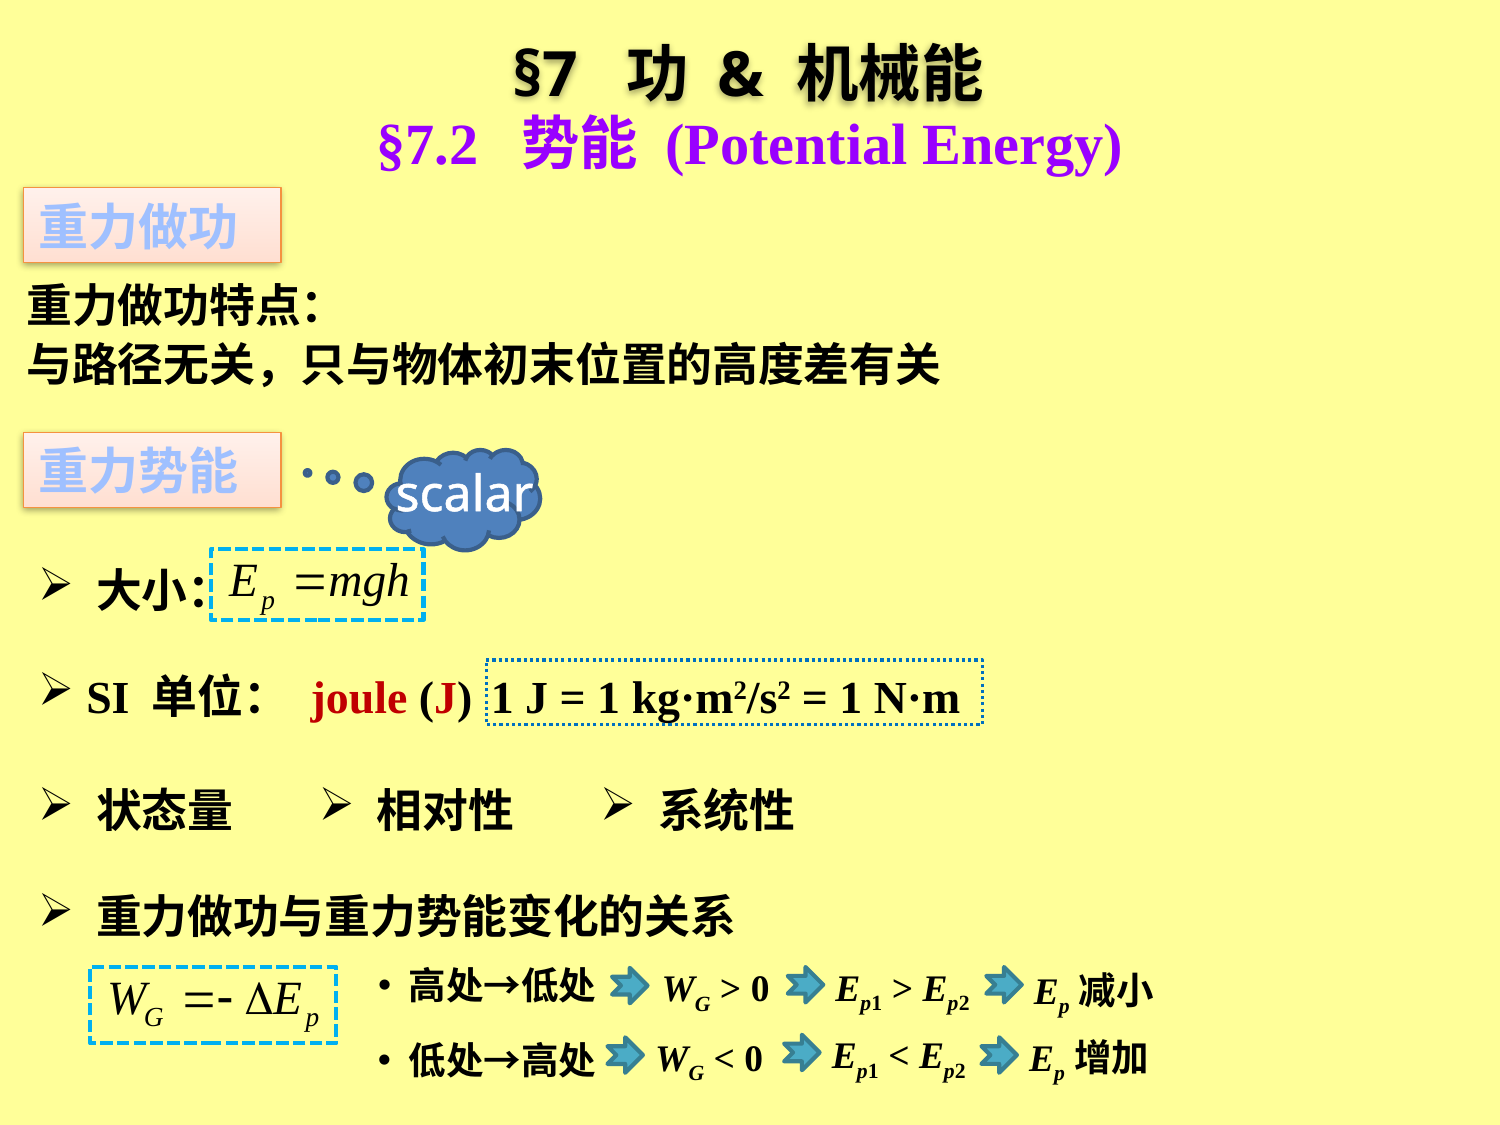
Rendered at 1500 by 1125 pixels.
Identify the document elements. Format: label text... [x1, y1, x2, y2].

text_box [782, 1032, 817, 1073]
text_box §7 功 & 机械能 [132, 28, 1426, 112]
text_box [386, 449, 541, 551]
text_box [88, 965, 104, 1045]
text_box 相对性 [304, 763, 585, 845]
text_box [984, 965, 1019, 1005]
text_box 系统性 [585, 763, 926, 845]
text_box [328, 965, 338, 1045]
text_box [220, 548, 418, 625]
text_box WG < 0 [640, 1013, 795, 1073]
text_box 状态量 [23, 763, 304, 845]
text_box 与路径无关，只与物体初末位置的高度差有关 [11, 328, 1114, 398]
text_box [475, 646, 1032, 753]
text_box 高处→低处 [363, 946, 613, 1015]
text_box 重力做功与重力势能变化的关系 [23, 869, 777, 951]
text_box [421, 560, 426, 622]
text_box Ep减小 [1019, 947, 1199, 1019]
text_box WG > 0 [646, 944, 802, 1016]
text_box 重力势能 [23, 432, 282, 508]
text_box Ep1 < Ep2 [817, 1011, 1011, 1094]
text_box 大小： [23, 540, 293, 646]
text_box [104, 966, 330, 1043]
text_box [979, 1035, 1014, 1075]
text_box [209, 547, 221, 622]
text_box SI 单位： joule (J) [23, 646, 473, 752]
text_box §7.2 势能 (Potential Energy) [0, 112, 1500, 197]
text_box [610, 965, 646, 1006]
text_box [605, 1035, 640, 1075]
text_box 重力做功特点： [11, 269, 385, 328]
text_box 重力做功 [23, 187, 282, 263]
text_box 低处→高处 [363, 1020, 624, 1090]
text_box Ep增加 [1014, 1013, 1171, 1074]
text_box Ep1 > Ep2 [820, 943, 1015, 1016]
text_box [785, 965, 820, 1005]
